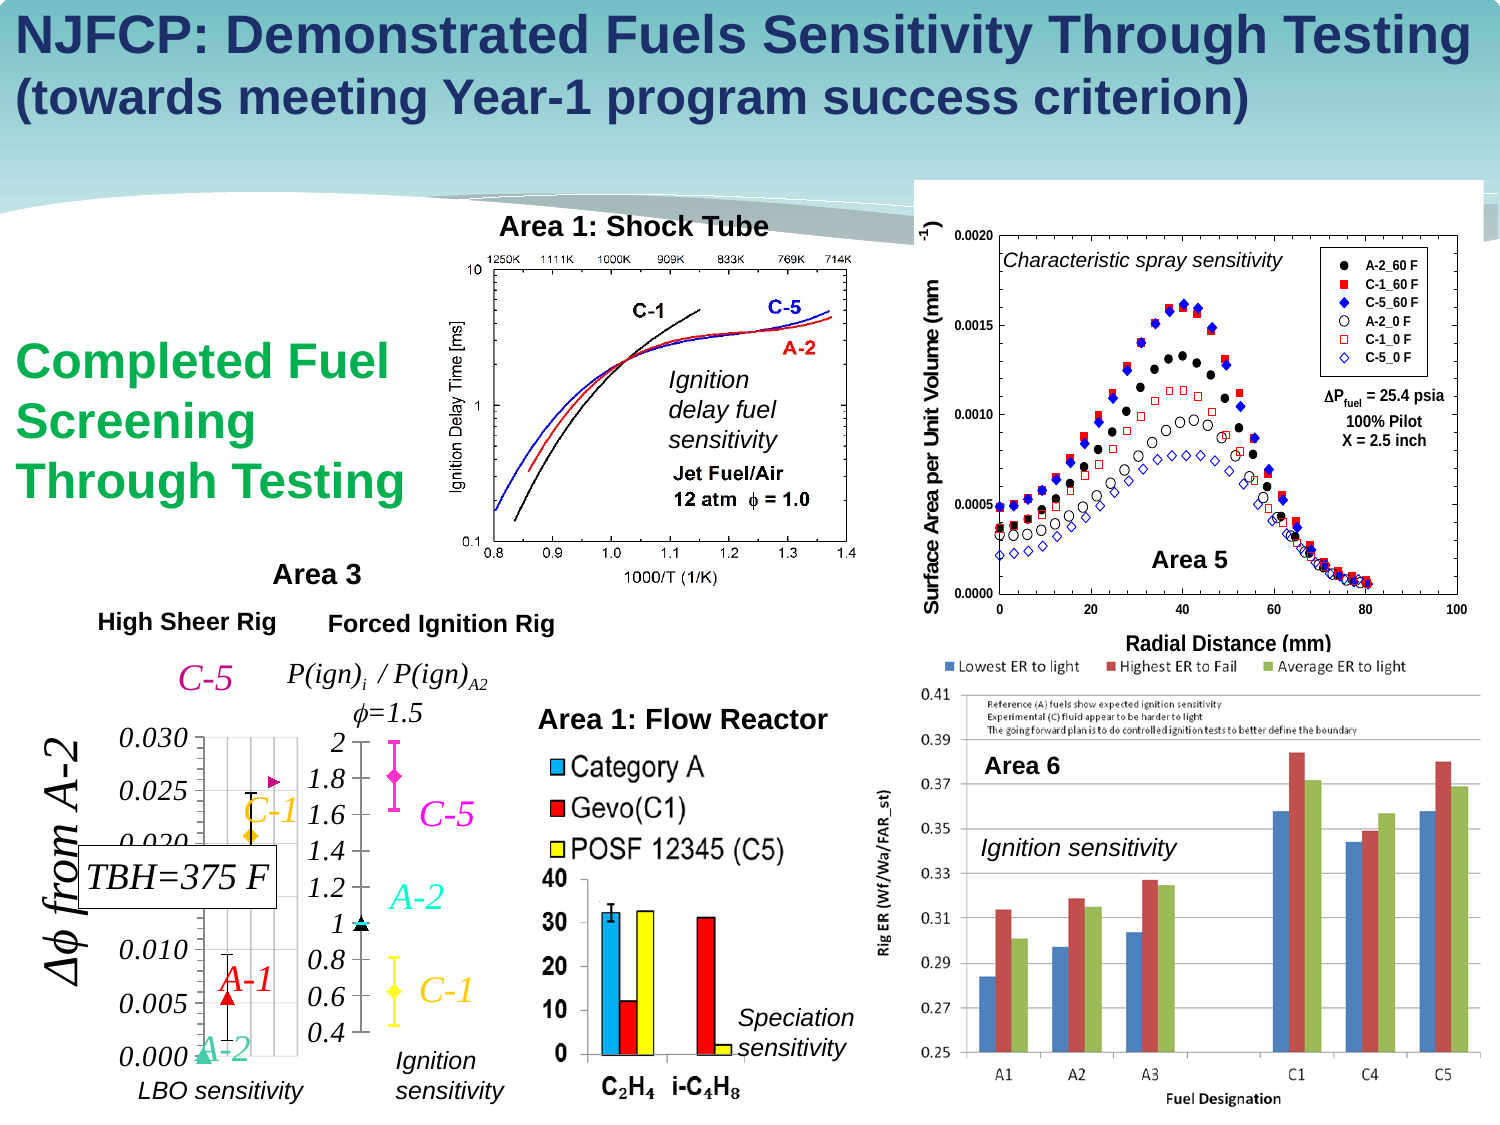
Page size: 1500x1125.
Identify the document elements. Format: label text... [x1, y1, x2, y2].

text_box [0, 547, 586, 1125]
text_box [913, 180, 1484, 650]
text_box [441, 199, 861, 587]
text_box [522, 692, 855, 1104]
title NJFCP: Demonstrated Fuels Sensitivity Through Testing (towards meeting Year-1 program success criterion) [0, 0, 1500, 124]
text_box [860, 651, 1486, 1115]
text_box Completed Fuel Screening Through Testing [0, 320, 436, 516]
